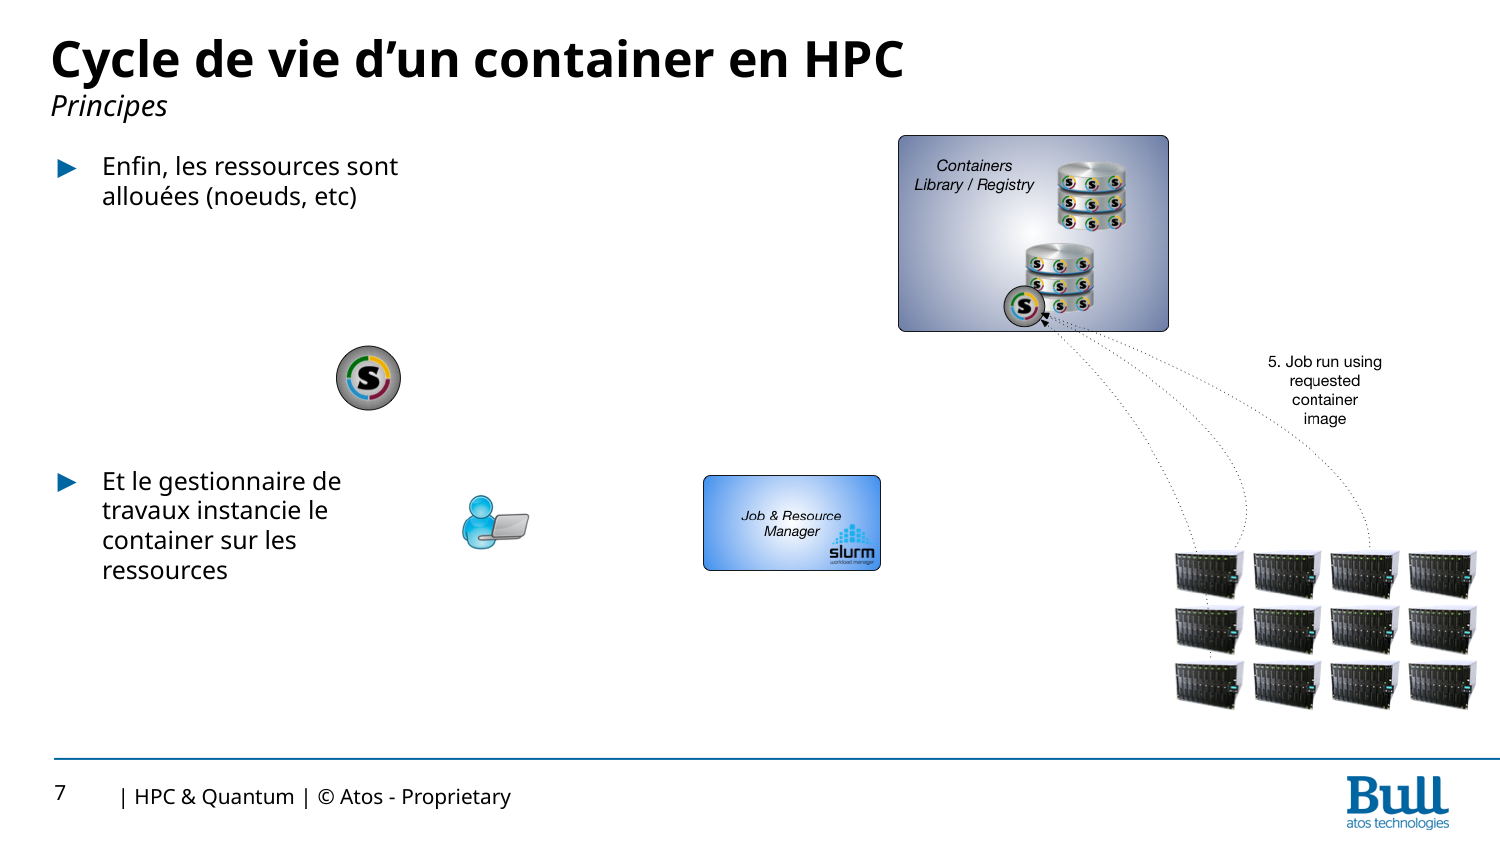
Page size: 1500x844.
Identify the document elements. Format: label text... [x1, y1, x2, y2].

title Cycle de vie d’un container en HPC Principes [35, 20, 1471, 139]
picture [0, 0, 1500, 844]
text_box Enfin, les ressources sont allouées (noeuds, etc) Et le gestionnaire de travaux instancie le container sur les ressources [42, 143, 332, 714]
slide_number 7 [39, 776, 113, 812]
